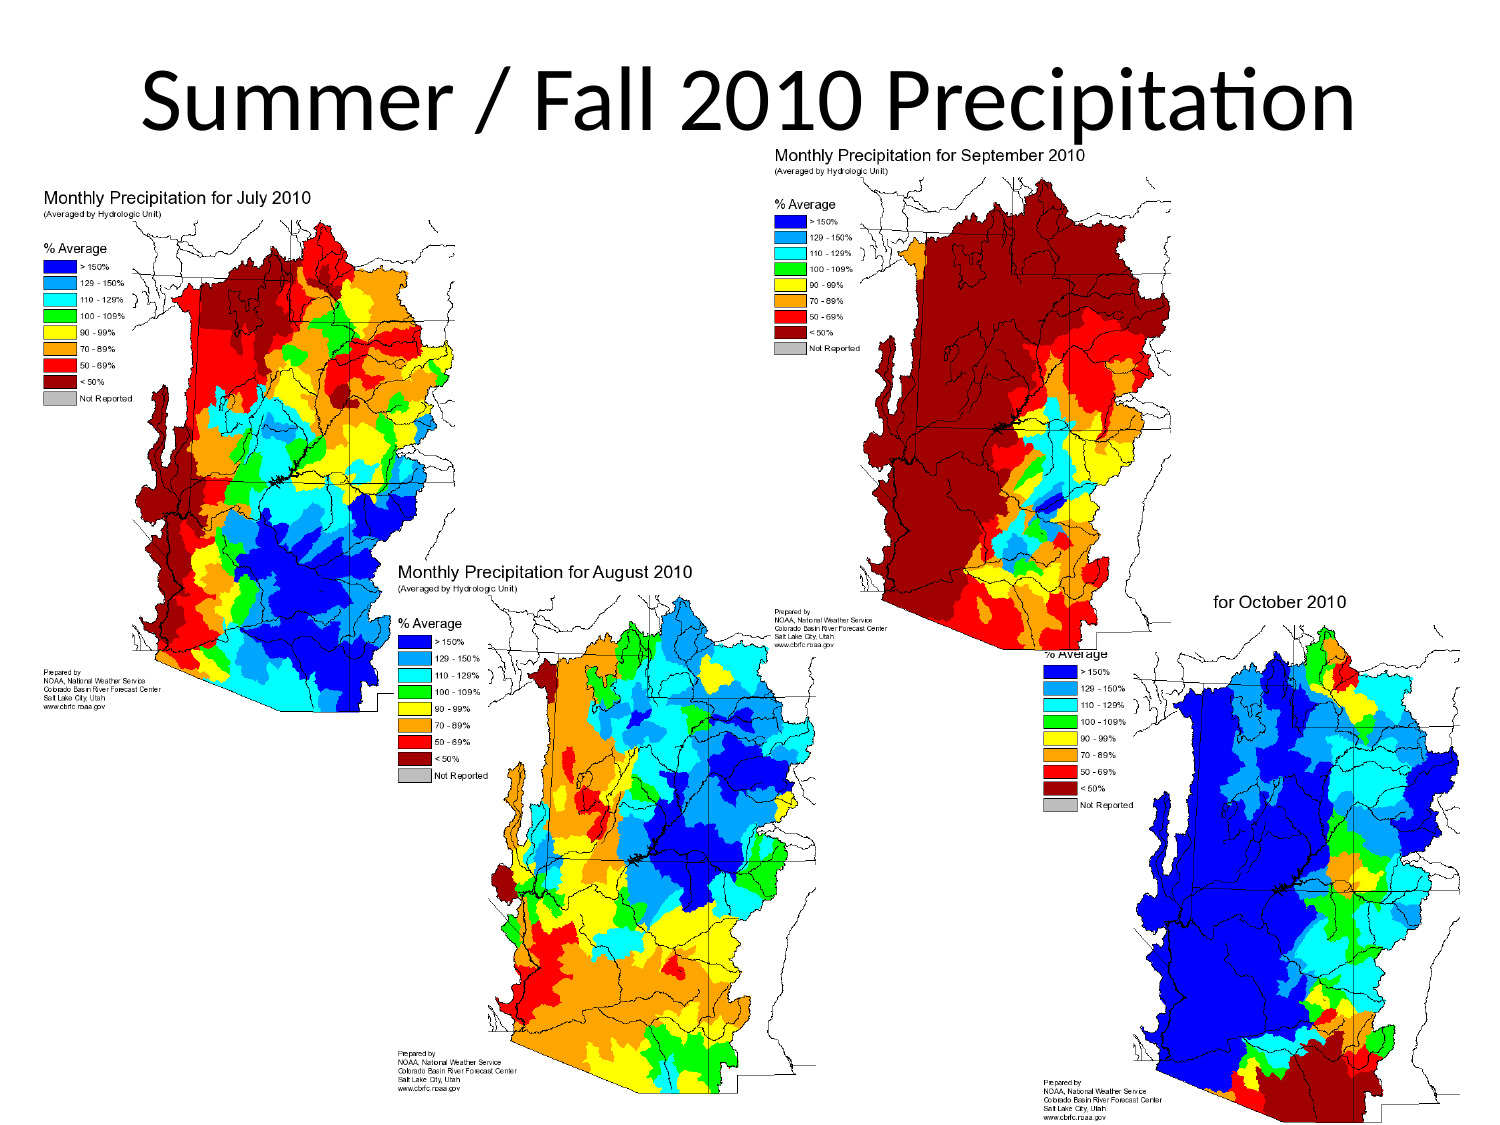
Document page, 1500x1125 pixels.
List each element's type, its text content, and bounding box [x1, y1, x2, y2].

title Summer / Fall 2010 Precipitation [74, 0, 1426, 188]
picture [40, 145, 1500, 1125]
